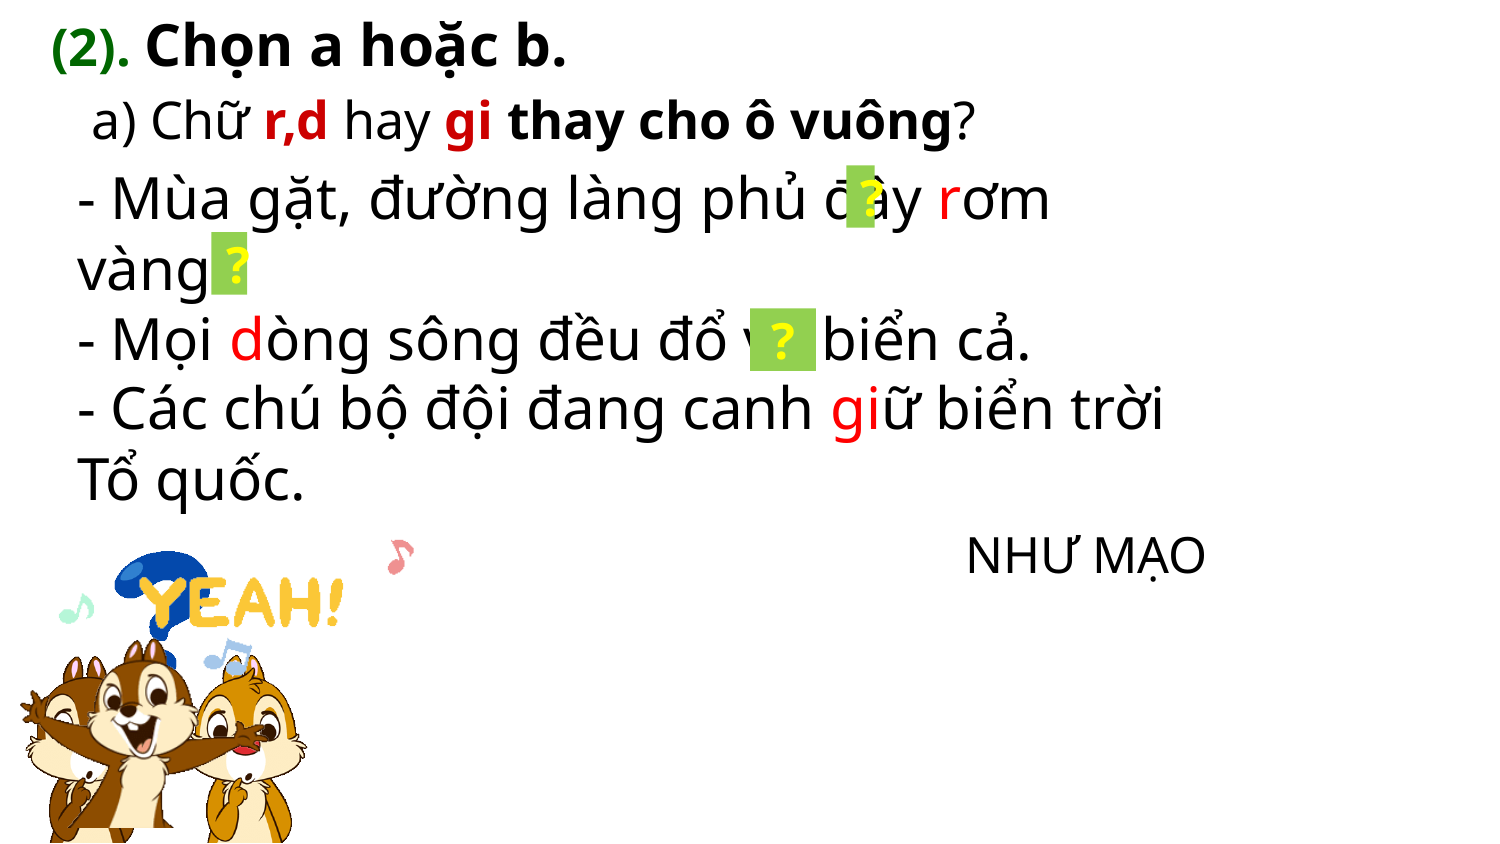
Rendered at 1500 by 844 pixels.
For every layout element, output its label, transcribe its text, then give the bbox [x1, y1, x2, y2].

text_box ? [748, 306, 818, 373]
text_box ? [209, 230, 249, 279]
picture [0, 281, 457, 843]
text_box ? [844, 163, 877, 230]
text_box (2). Chọn a hoặc b. [36, 1, 1413, 86]
text_box - Mùa gặt, đường làng phủ đầy rơm vàng. - Mọi dòng sông đều đổ về biển cả. - Các chú bộ đội đang canh giữ biển trời Tổ quốc. NHƯ MẠO [62, 154, 1223, 591]
text_box a) Chữ r,d hay gi thay cho ô vuông? [77, 80, 1013, 154]
